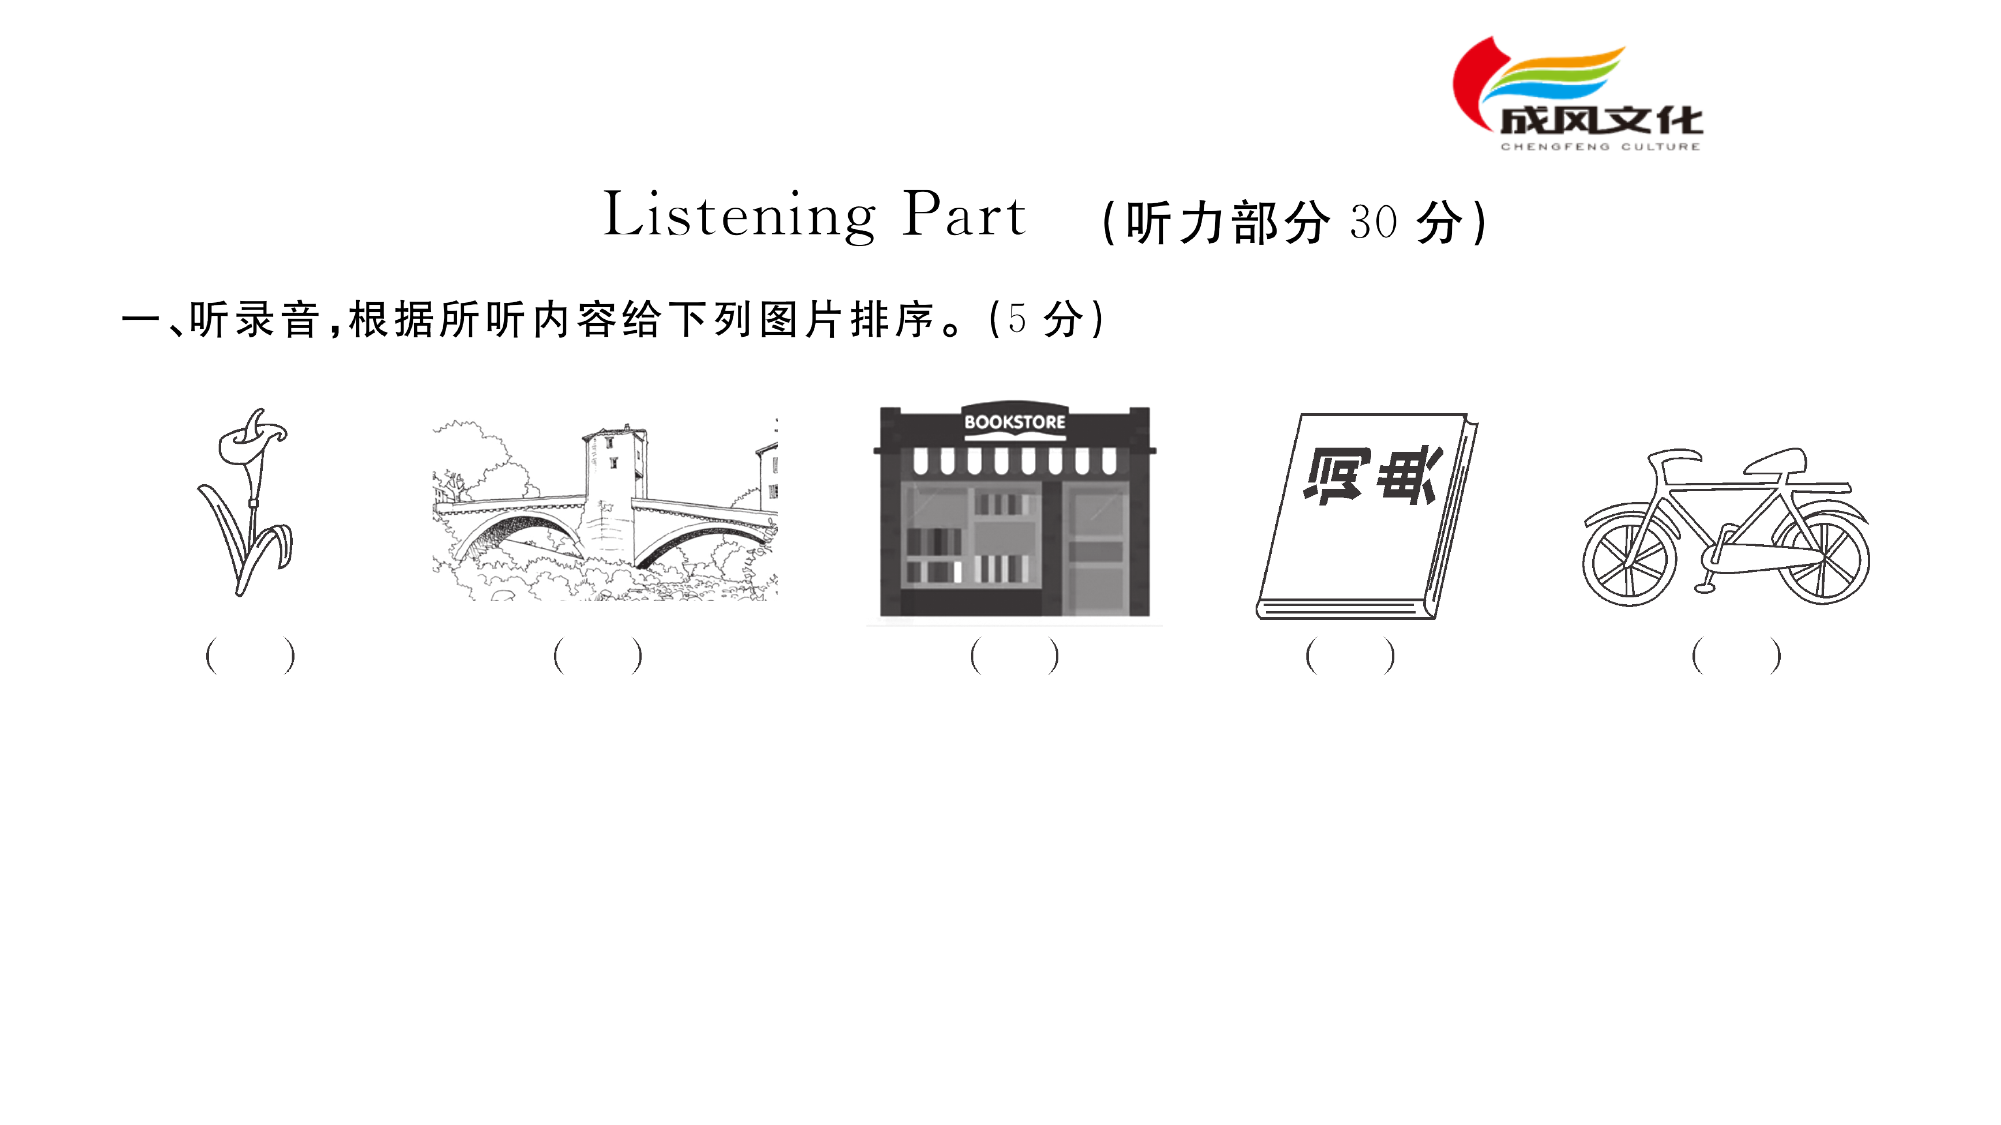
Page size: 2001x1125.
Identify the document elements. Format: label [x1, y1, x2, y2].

picture [118, 30, 2000, 700]
